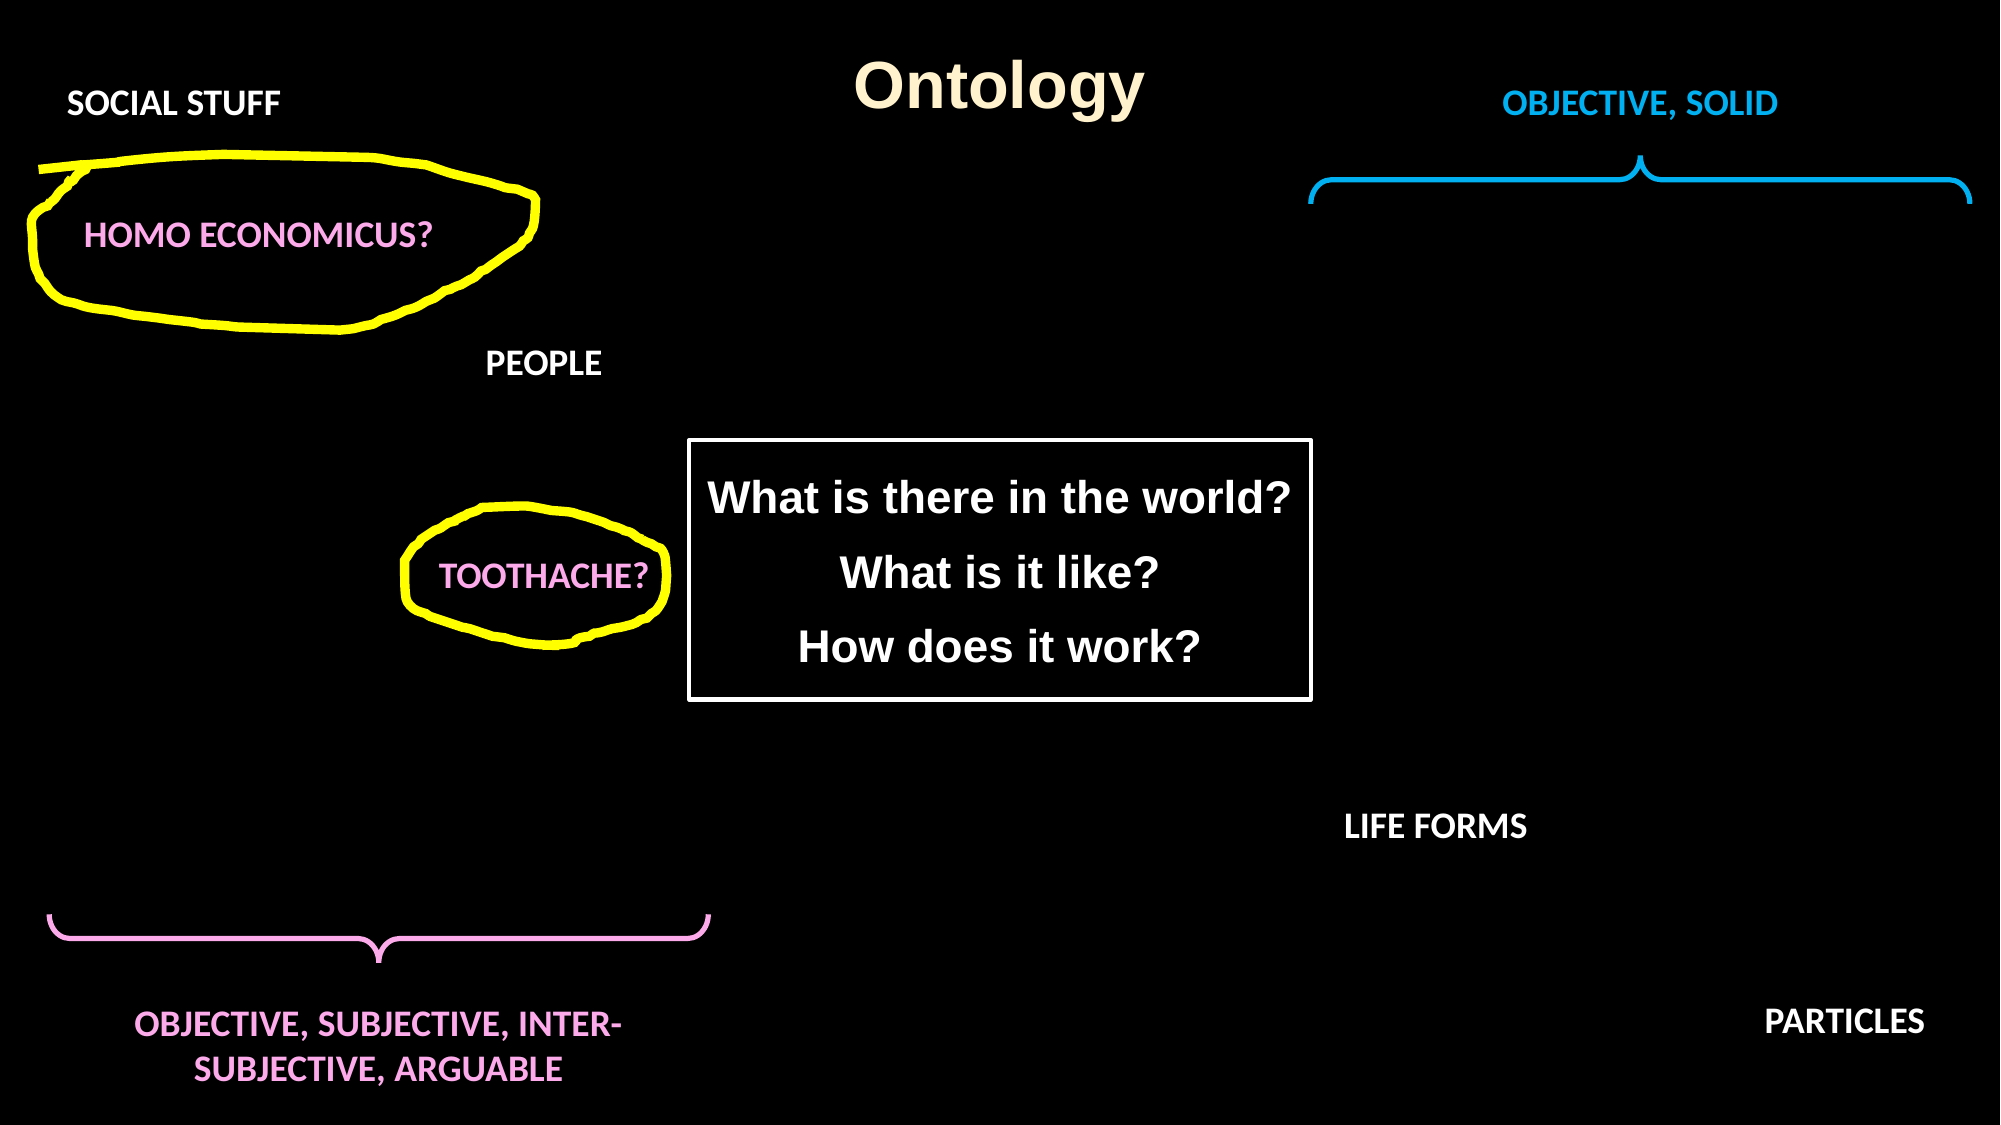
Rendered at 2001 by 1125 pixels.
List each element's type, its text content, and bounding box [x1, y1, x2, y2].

text_box SOCIAL STUFF [49, 70, 300, 130]
text_box [1310, 155, 1971, 204]
text_box TOOTHACHE? [654, 543, 670, 603]
text_box PEOPLE [419, 330, 670, 390]
text_box OBJECTIVE, SUBJECTIVE, INTER-SUBJECTIVE, ARGUABLE [49, 991, 709, 1097]
text_box [48, 914, 709, 963]
text_box PARTICLES [1719, 988, 1970, 1049]
text_box [30, 153, 537, 332]
text_box What is there in the world? What is it like? How does it work? [689, 439, 1311, 700]
text_box LIFE FORMS [1310, 793, 1561, 854]
text_box OBJECTIVE, SOLID [1470, 70, 1811, 130]
text_box [403, 504, 668, 647]
text_box Ontology [0, 34, 2000, 130]
